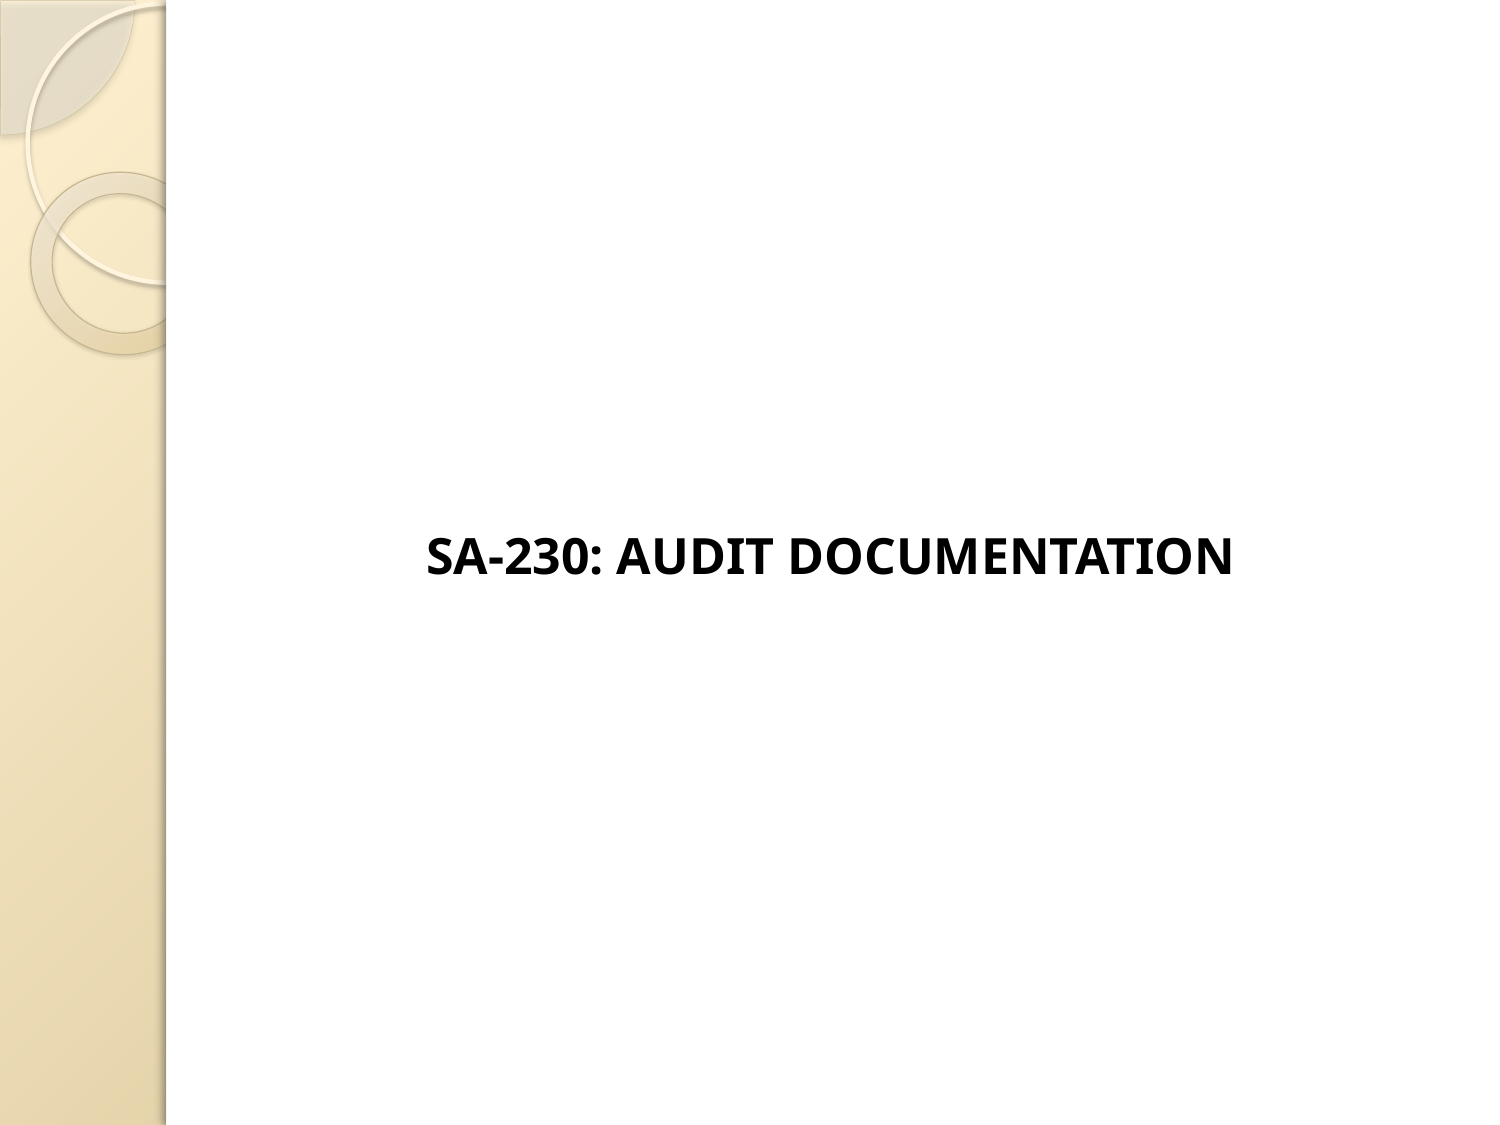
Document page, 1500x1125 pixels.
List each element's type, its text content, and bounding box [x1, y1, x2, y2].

list SA-230: AUDIT DOCUMENTATION [200, 137, 1466, 1025]
